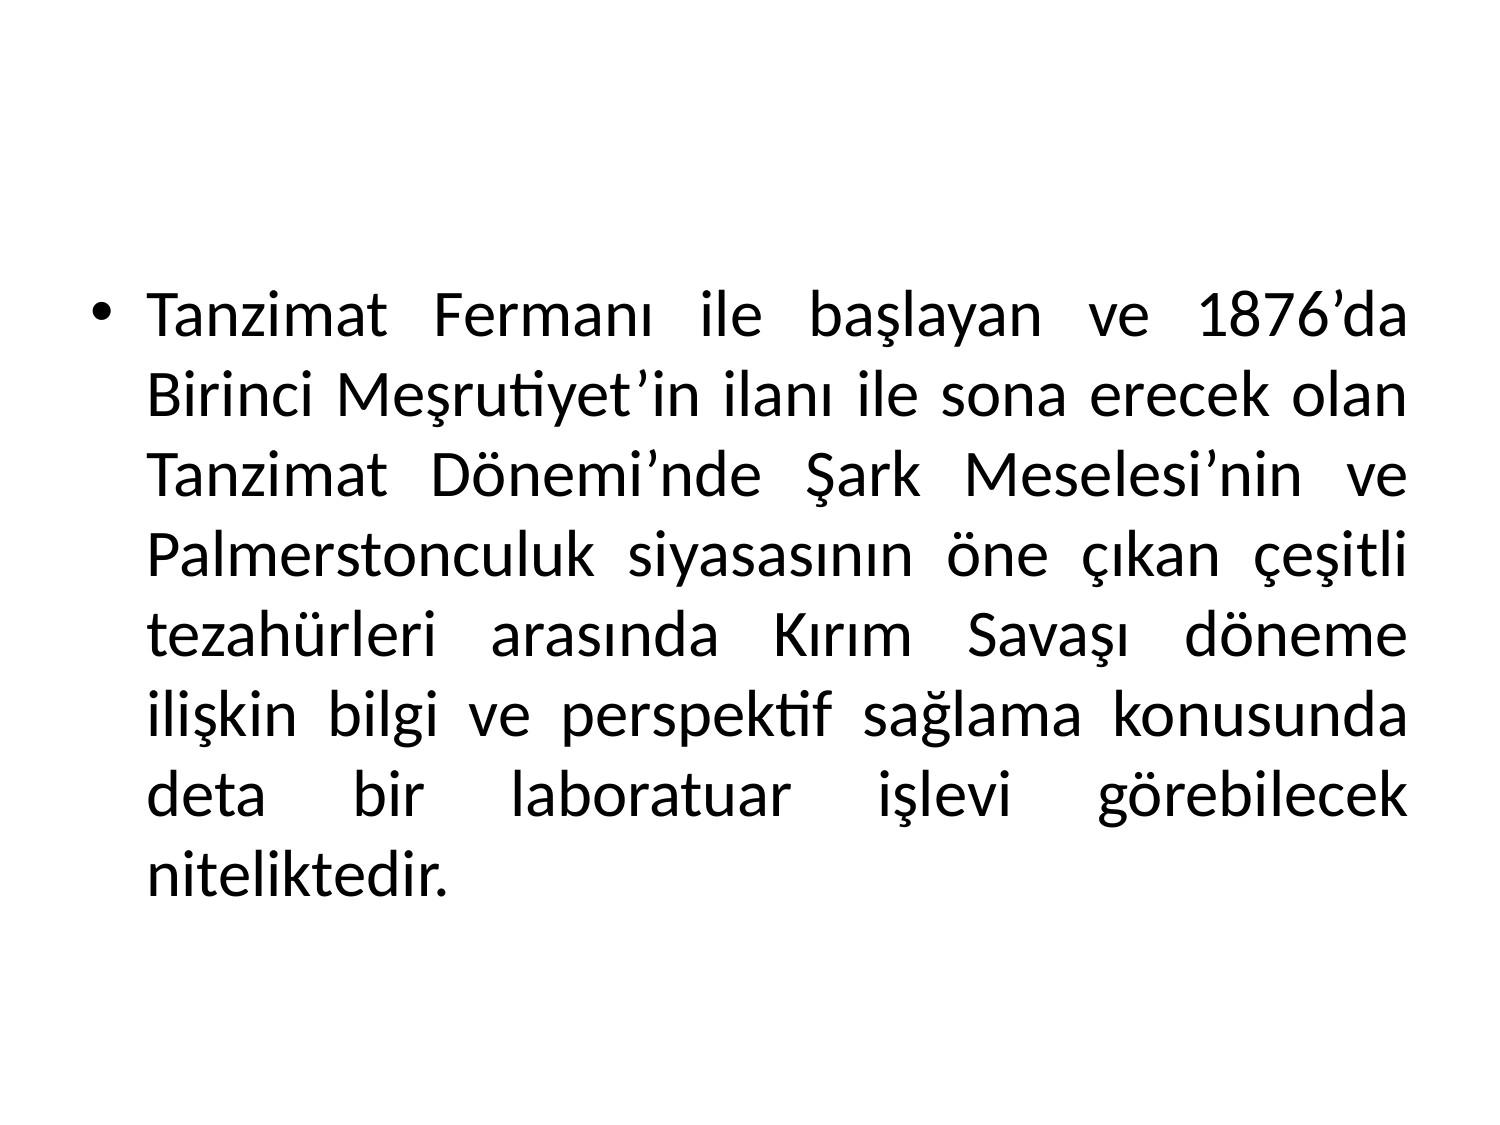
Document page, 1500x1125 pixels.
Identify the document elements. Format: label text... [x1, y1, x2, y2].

list Tanzimat Fermanı ile başlayan ve 1876’da Birinci Meşrutiyet’in ilanı ile sona erecek olan Tanzimat Dönemi’nde Şark Meselesi’nin ve Palmerstonculuk siyasasının öne çıkan çeşitli tezahürleri arasında Kırım Savaşı döneme ilişkin bilgi ve perspektif sağlama konusunda deta bir laboratuar işlevi görebilecek niteliktedir. [75, 262, 1425, 1005]
